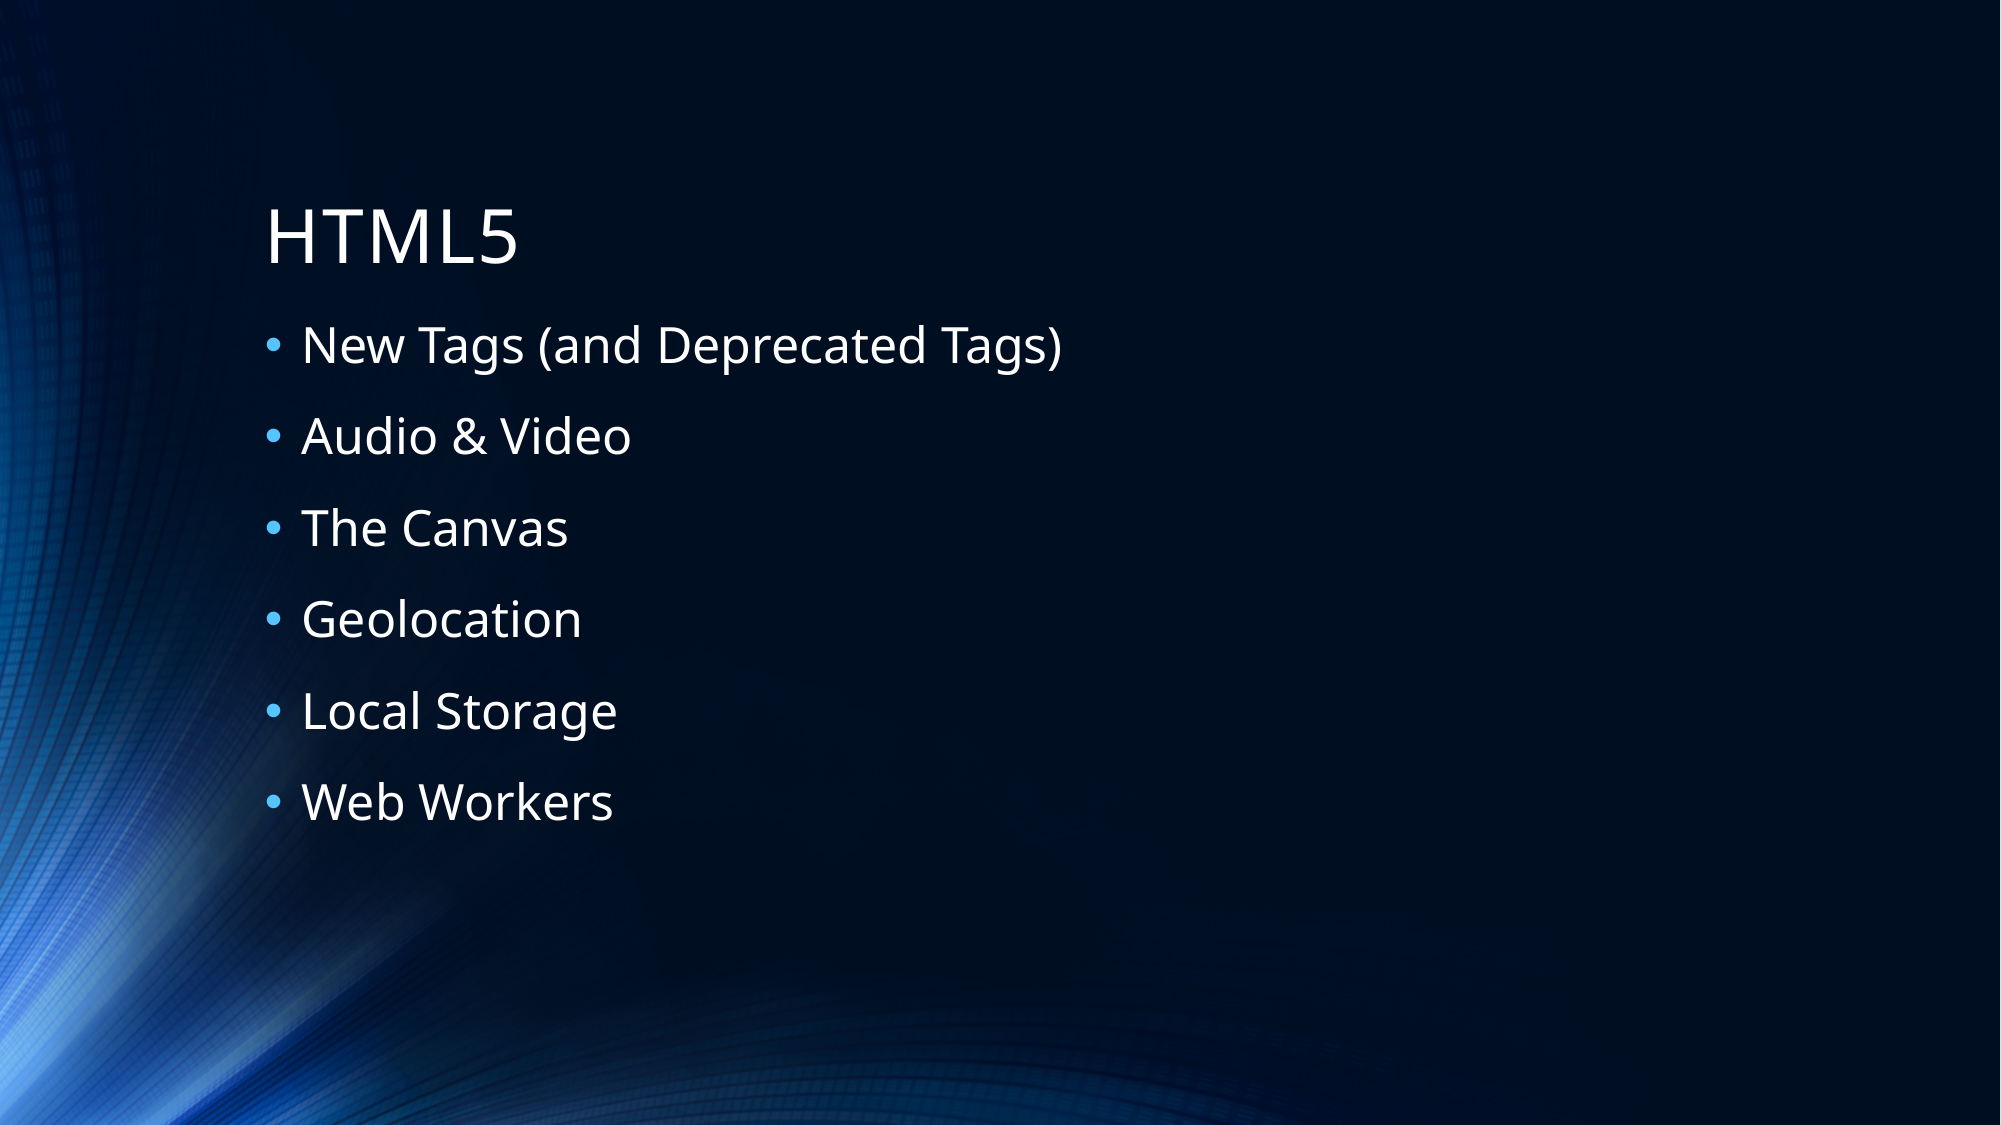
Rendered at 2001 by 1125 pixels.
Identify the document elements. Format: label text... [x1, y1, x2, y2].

picture [0, 0, 2001, 1125]
title HTML5 [249, 62, 1751, 288]
list New Tags (and Deprecated Tags) Audio & Video The Canvas Geolocation Local Storage Web Workers [249, 312, 1749, 988]
